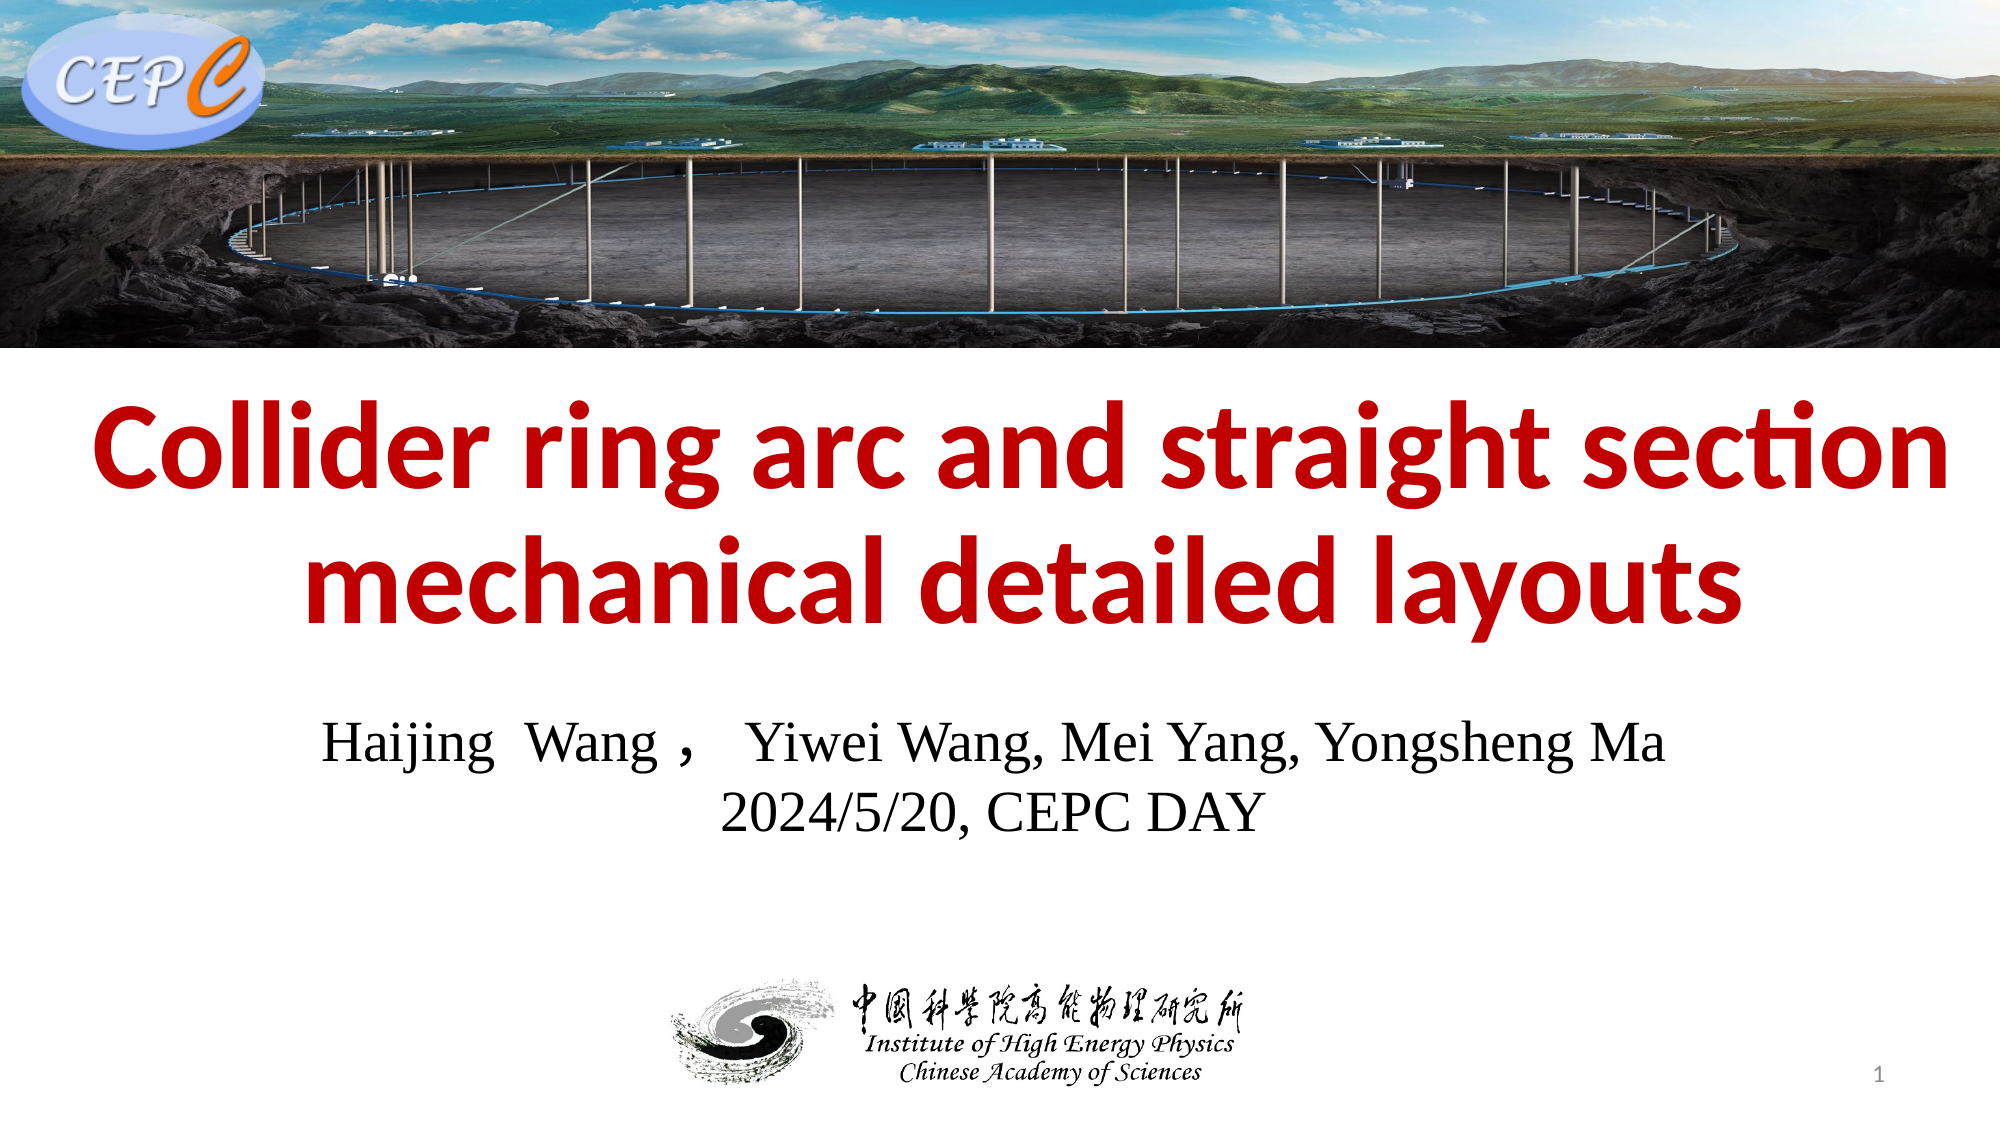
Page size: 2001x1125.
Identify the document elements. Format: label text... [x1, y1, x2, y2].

text_box Haijing Wang，Yiwei Wang, Mei Yang, Yongsheng Ma 2024/5/20, CEPC DAY [232, 695, 1756, 851]
text_box Collider ring arc and straight section mechanical detailed layouts [78, 406, 1969, 625]
slide_number 1 [1433, 1042, 1900, 1103]
picture [0, 0, 2000, 348]
picture [669, 975, 1253, 1087]
